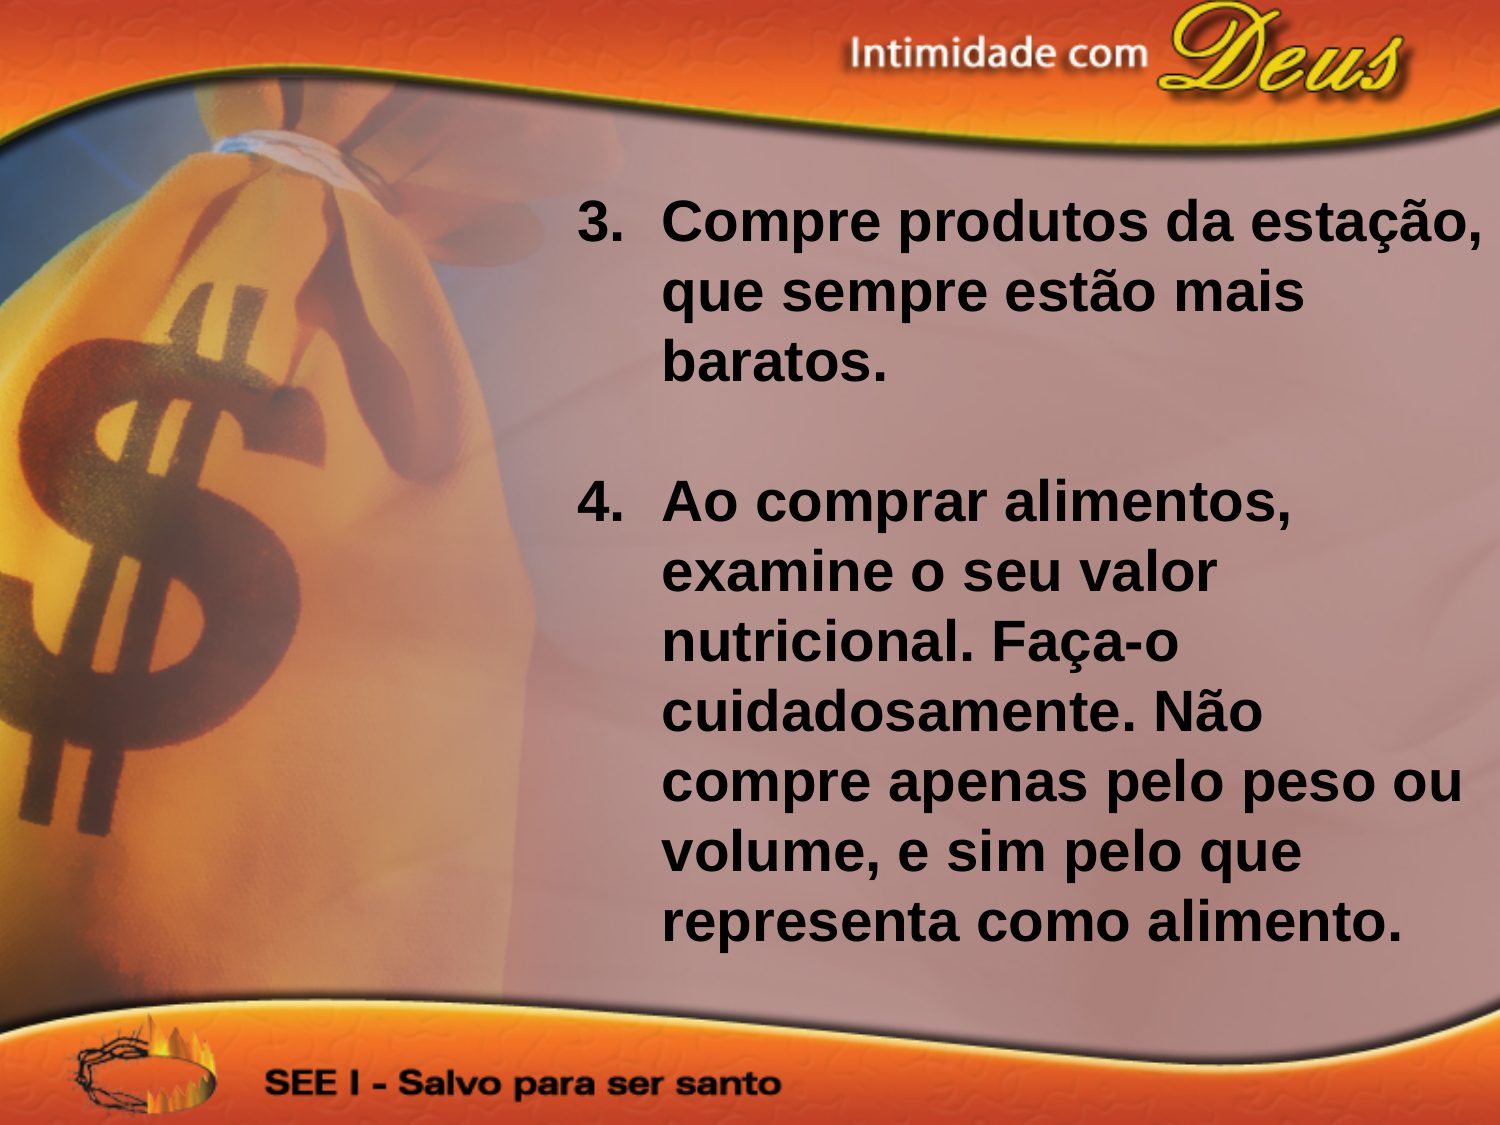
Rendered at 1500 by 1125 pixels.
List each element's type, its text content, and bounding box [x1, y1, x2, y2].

text_box Compre produtos da estação, que sempre estão mais baratos. Ao comprar alimentos, examine o seu valor nutricional. Faça-o cuidadosamente. Não compre apenas pelo peso ou volume, e sim pelo que representa como alimento. [562, 175, 1500, 1031]
picture [0, 0, 1500, 1125]
